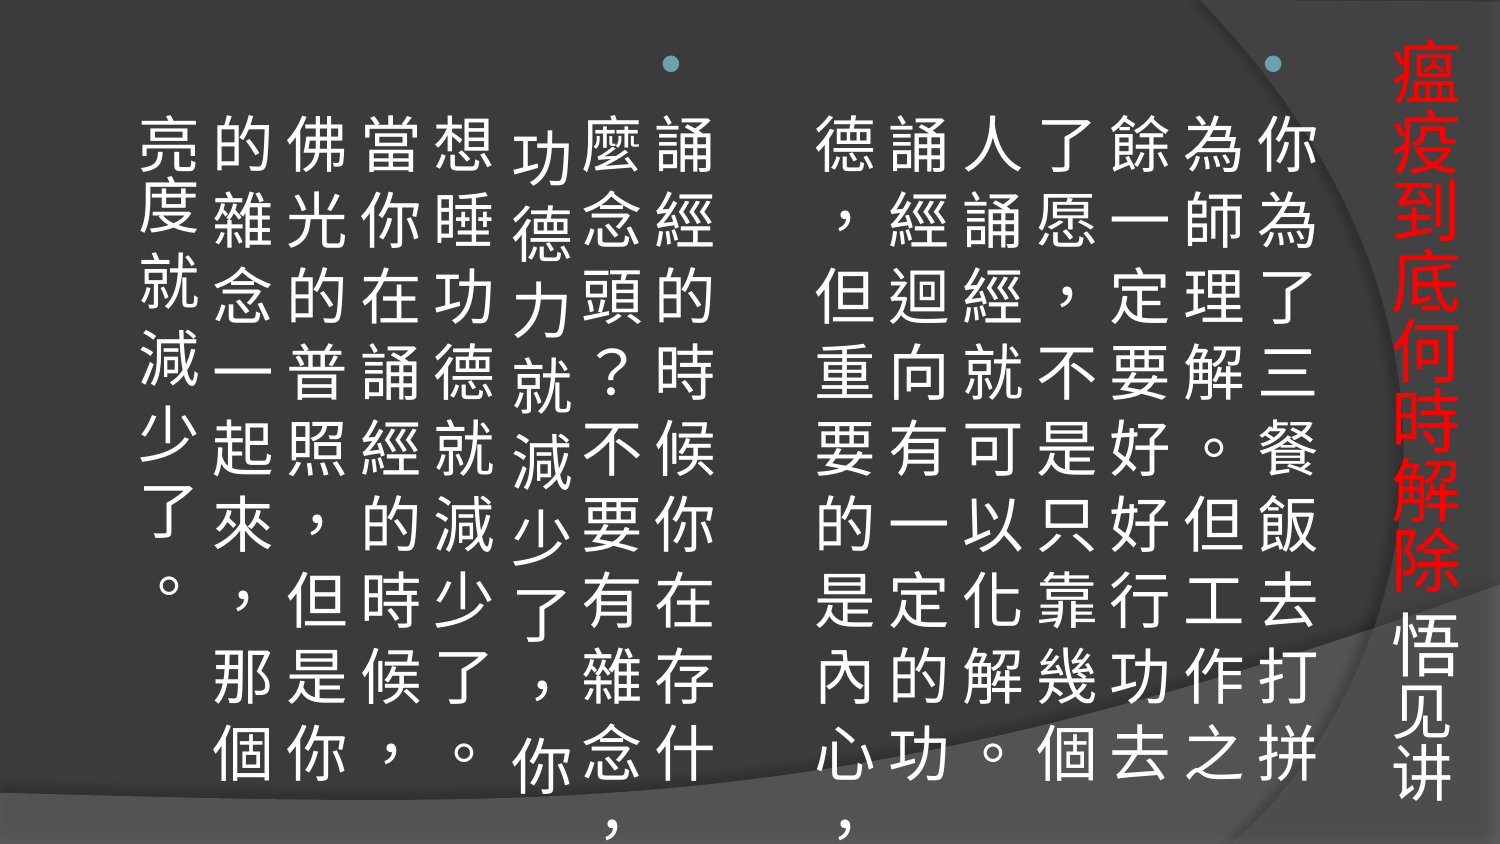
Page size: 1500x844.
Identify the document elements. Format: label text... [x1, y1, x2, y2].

list 你 為 了 三 餐 飯 去 打 拼 為 師 理 解 。 但 工 作 之 餘 一 定 要 好 好 行 功 去 了 愿 ， 不 是 只 靠 幾 個 人 誦 經 就 可 以 化 解 。 誦 經 迴 向 有 一 定 的 功 德 ， 但 重 要 的 是 內 心 ， 誦 經 的 時 候 你 在 存 什 麼 念 頭 ？ 不 要 有 雜 念 ， 功 德 力 就 減 少 了 ， 你 想 睡 功 德 就 減 少 了 。 當 你 在 誦 經 的 時 候 ， 佛 光 的 普 照 ， 但 是 你 的 雜 念 一 起 來 ， 那 個 亮度 就 減 少 了 。 [36, 32, 1353, 820]
title 瘟疫到底何時解除 悟见讲 [1364, 21, 1483, 820]
